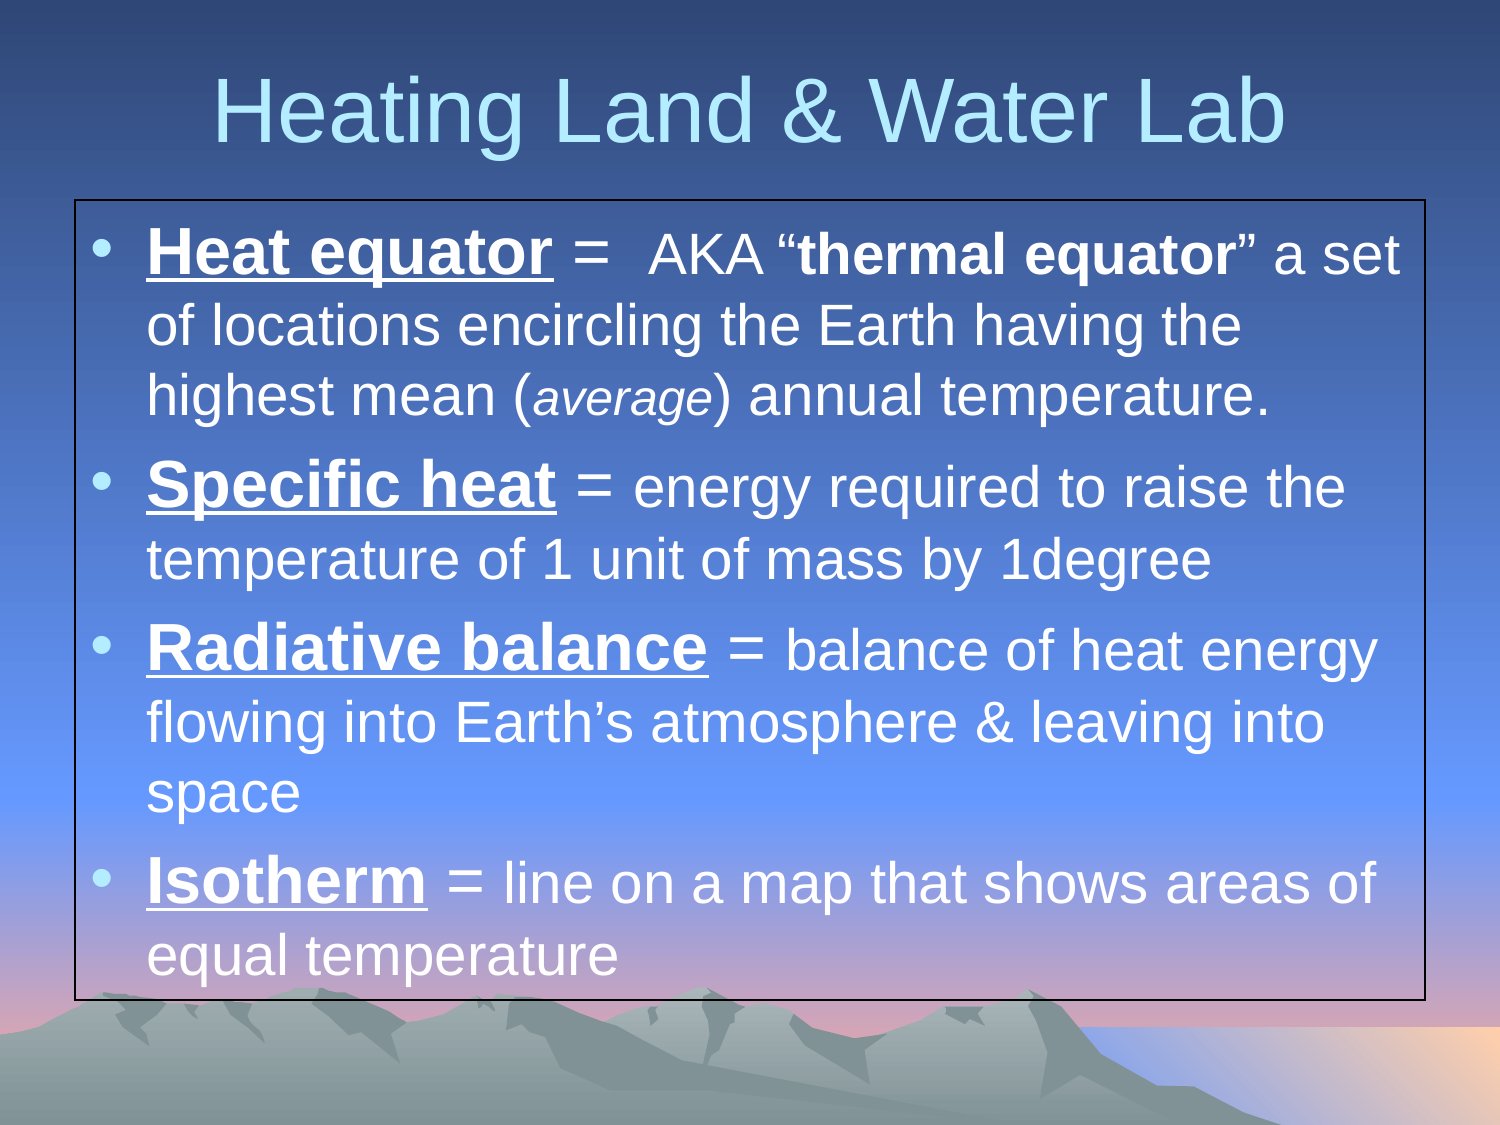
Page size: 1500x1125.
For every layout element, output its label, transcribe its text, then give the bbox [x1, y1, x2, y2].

list Heat equator = AKA “thermal equator” a set of locations encircling the Earth having the highest mean (average) annual temperature. Specific heat = energy required to raise the temperature of 1 unit of mass by 1degree Radiative balance = balance of heat energy flowing into Earth’s atmosphere & leaving into space Isotherm = line on a map that shows areas of equal temperature [75, 200, 1425, 1000]
title Heating Land & Water Lab [75, 37, 1425, 175]
